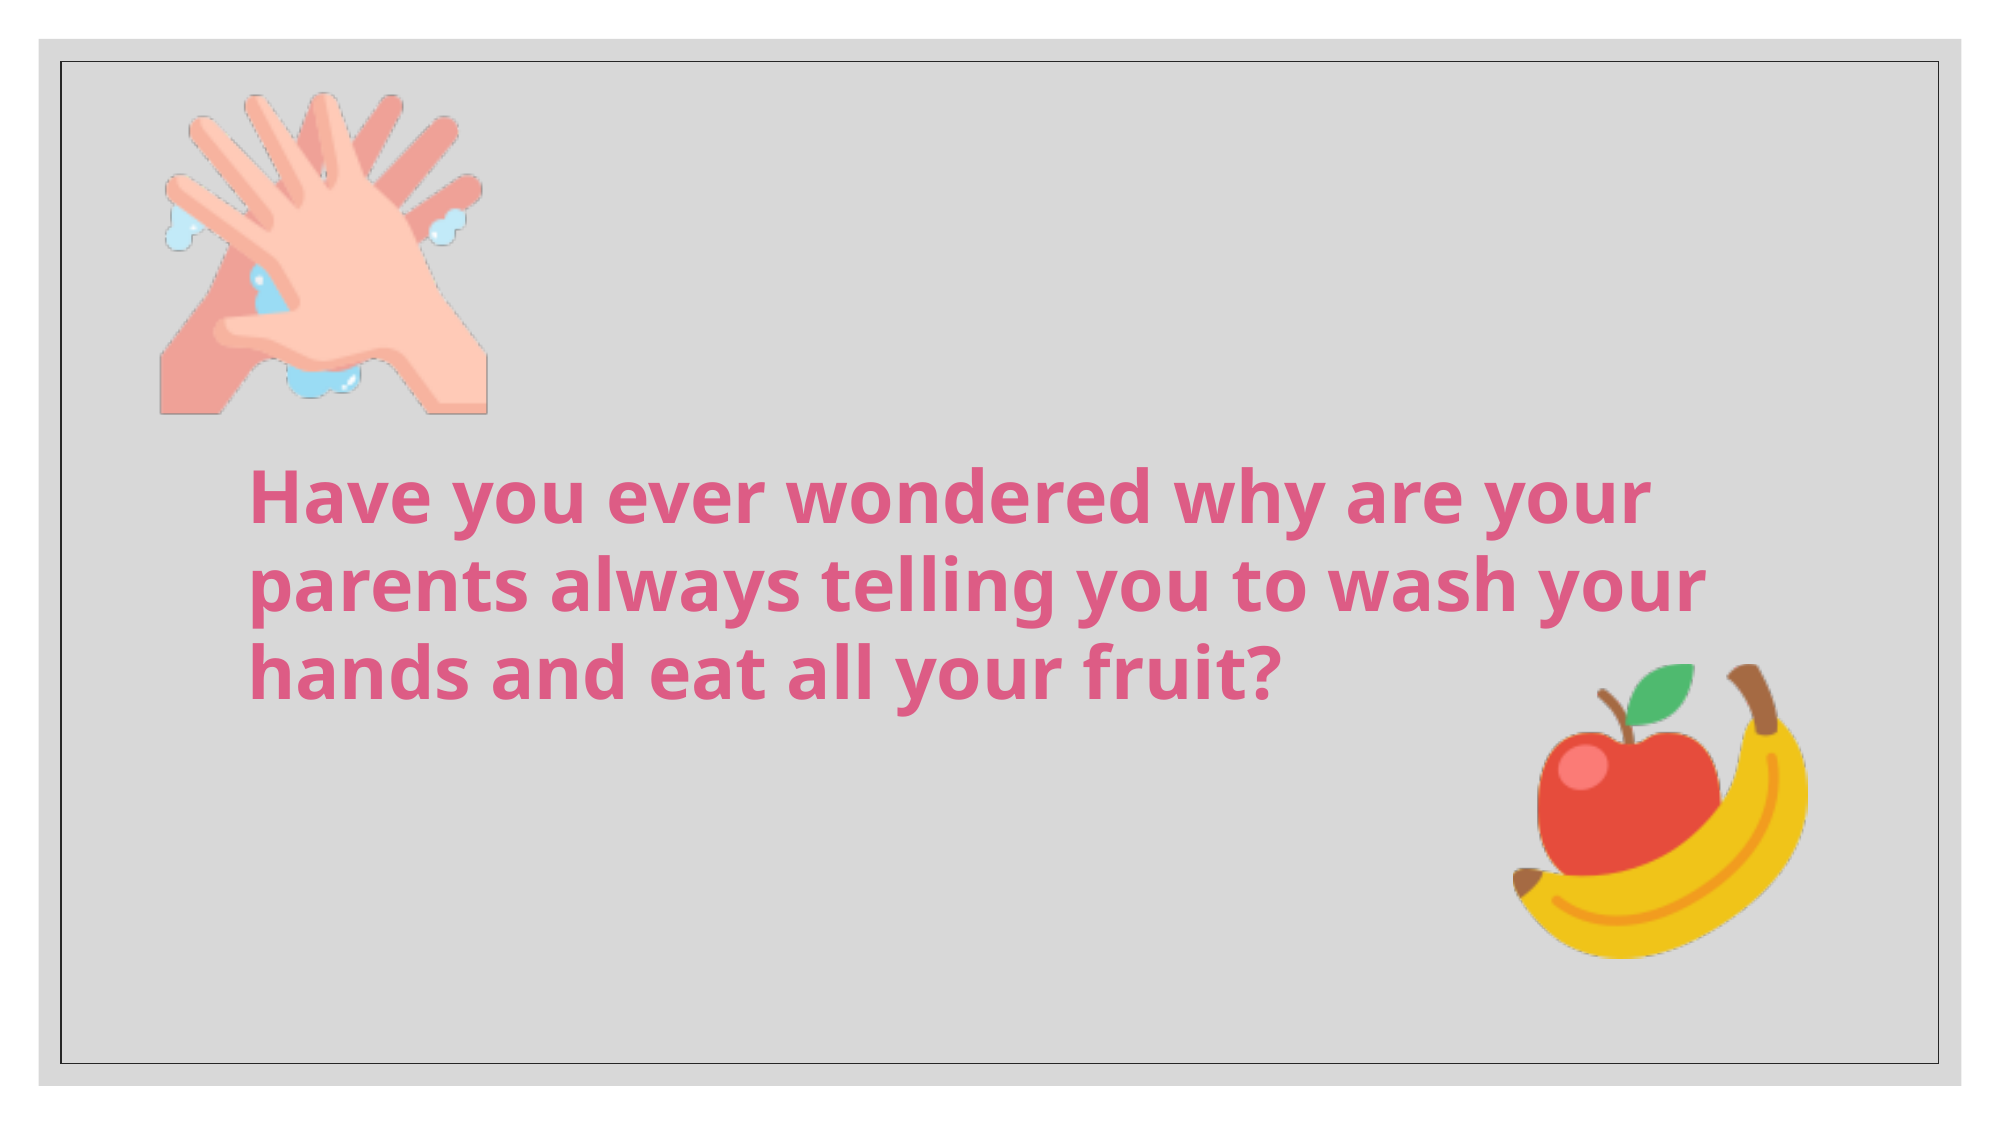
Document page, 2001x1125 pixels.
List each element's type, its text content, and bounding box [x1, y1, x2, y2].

list Have you ever wondered why are your parents always telling you to wash your hands and eat all your fruit? [232, 442, 1883, 723]
picture [156, 83, 493, 420]
picture [1513, 664, 1808, 959]
